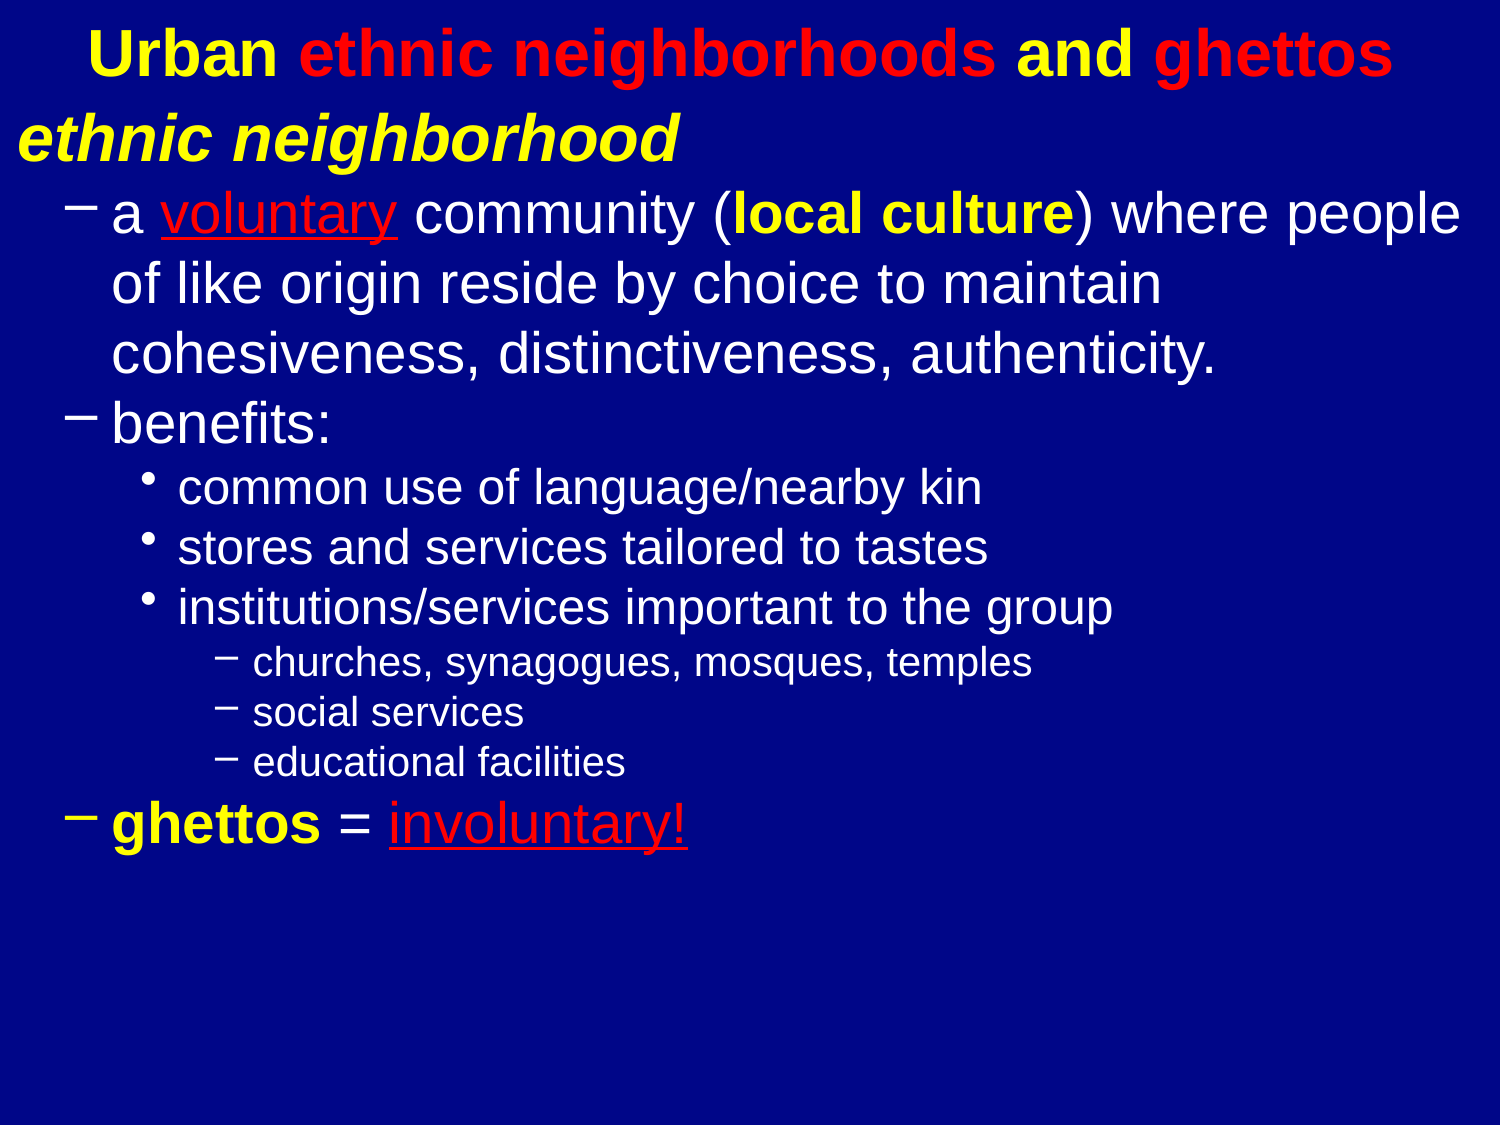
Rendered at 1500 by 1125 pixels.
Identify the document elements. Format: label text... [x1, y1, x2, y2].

title Urban ethnic neighborhoods and ghettos [0, 12, 1500, 87]
list ethnic neighborhood a voluntary community (local culture) where people of like origin reside by choice to maintain cohesiveness, distinctiveness, authenticity. benefits: common use of language/nearby kin stores and services tailored to tastes institutions/services important to the group churches, synagogues, mosques, temples social services educational facilities ghettos = involuntary! [0, 87, 1500, 1088]
